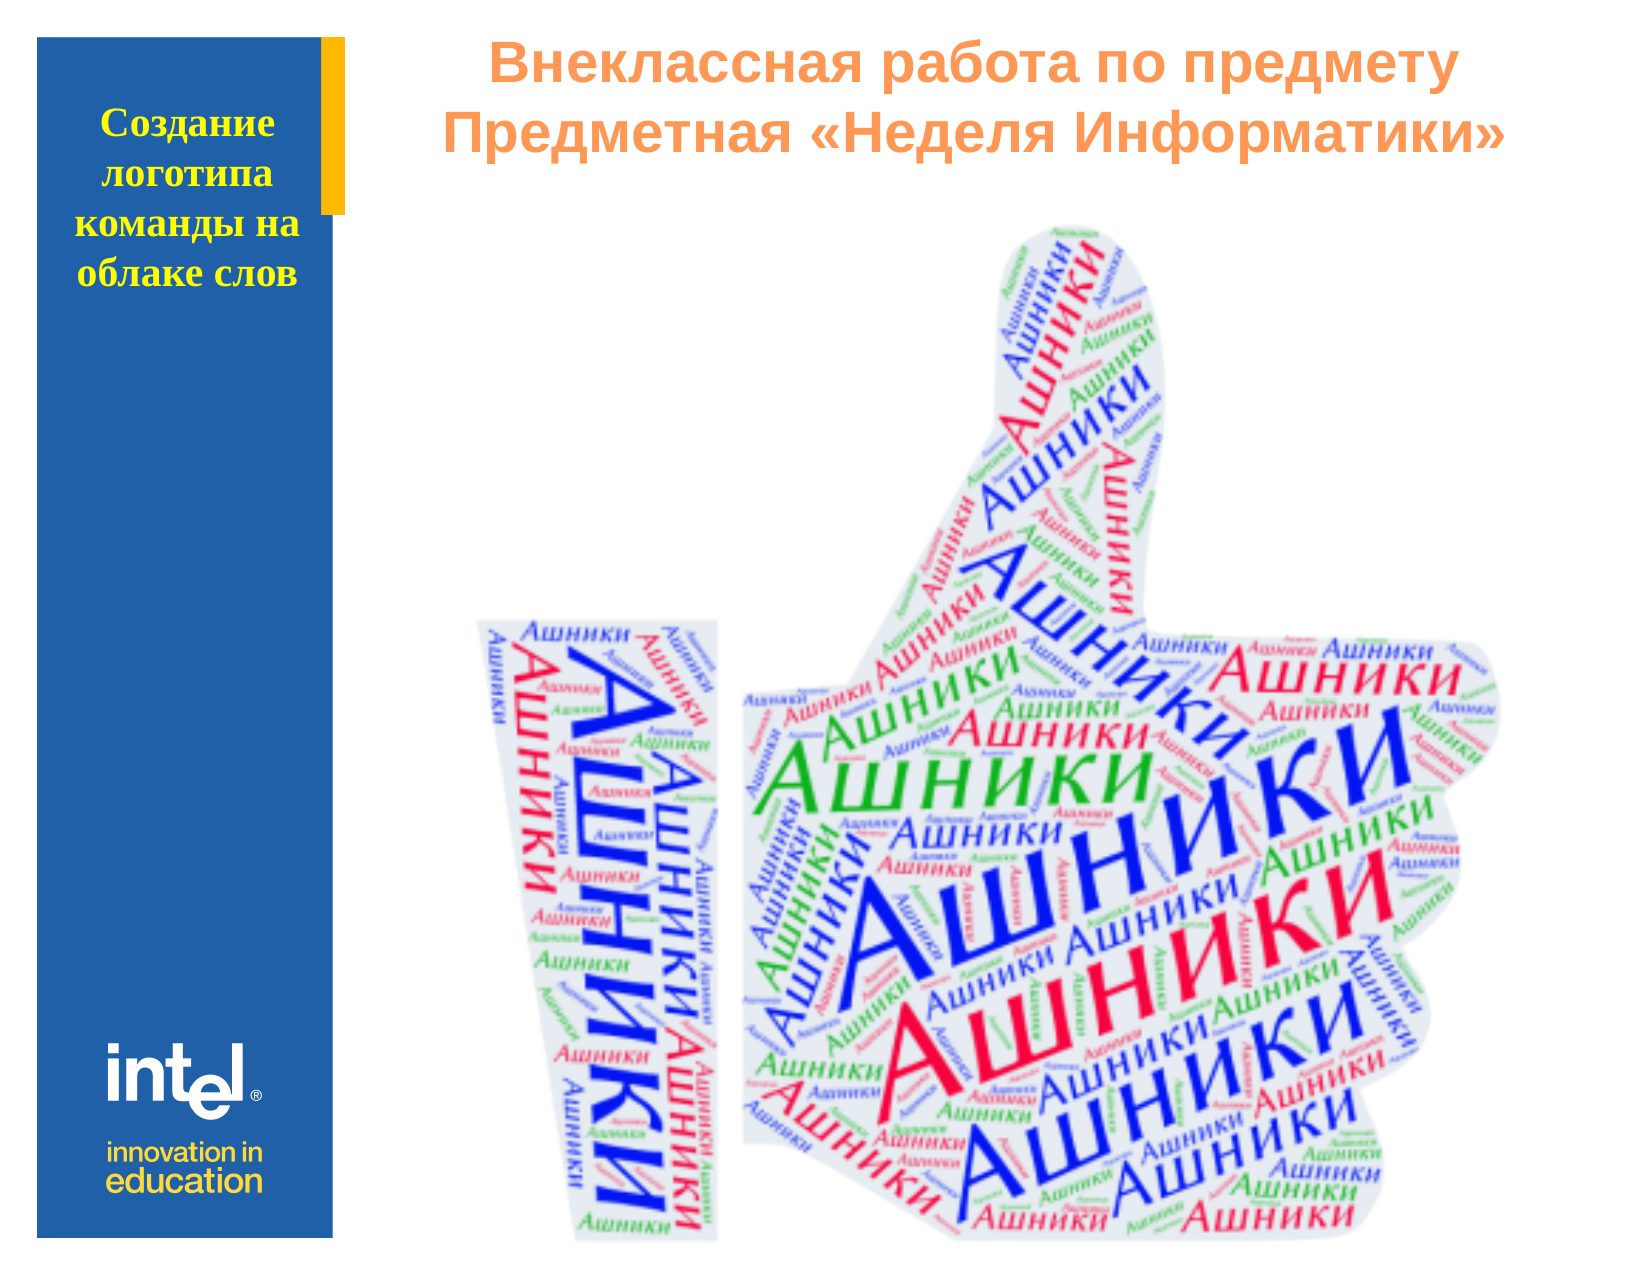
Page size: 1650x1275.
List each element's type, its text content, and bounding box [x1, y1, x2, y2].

picture [449, 199, 1526, 1265]
text_box Внеклассная работа по предмету Предметная «Неделя Информатики» [362, 24, 1588, 163]
picture [37, 37, 345, 1238]
text_box Создание логотипа команды на облаке слов [37, 87, 338, 303]
